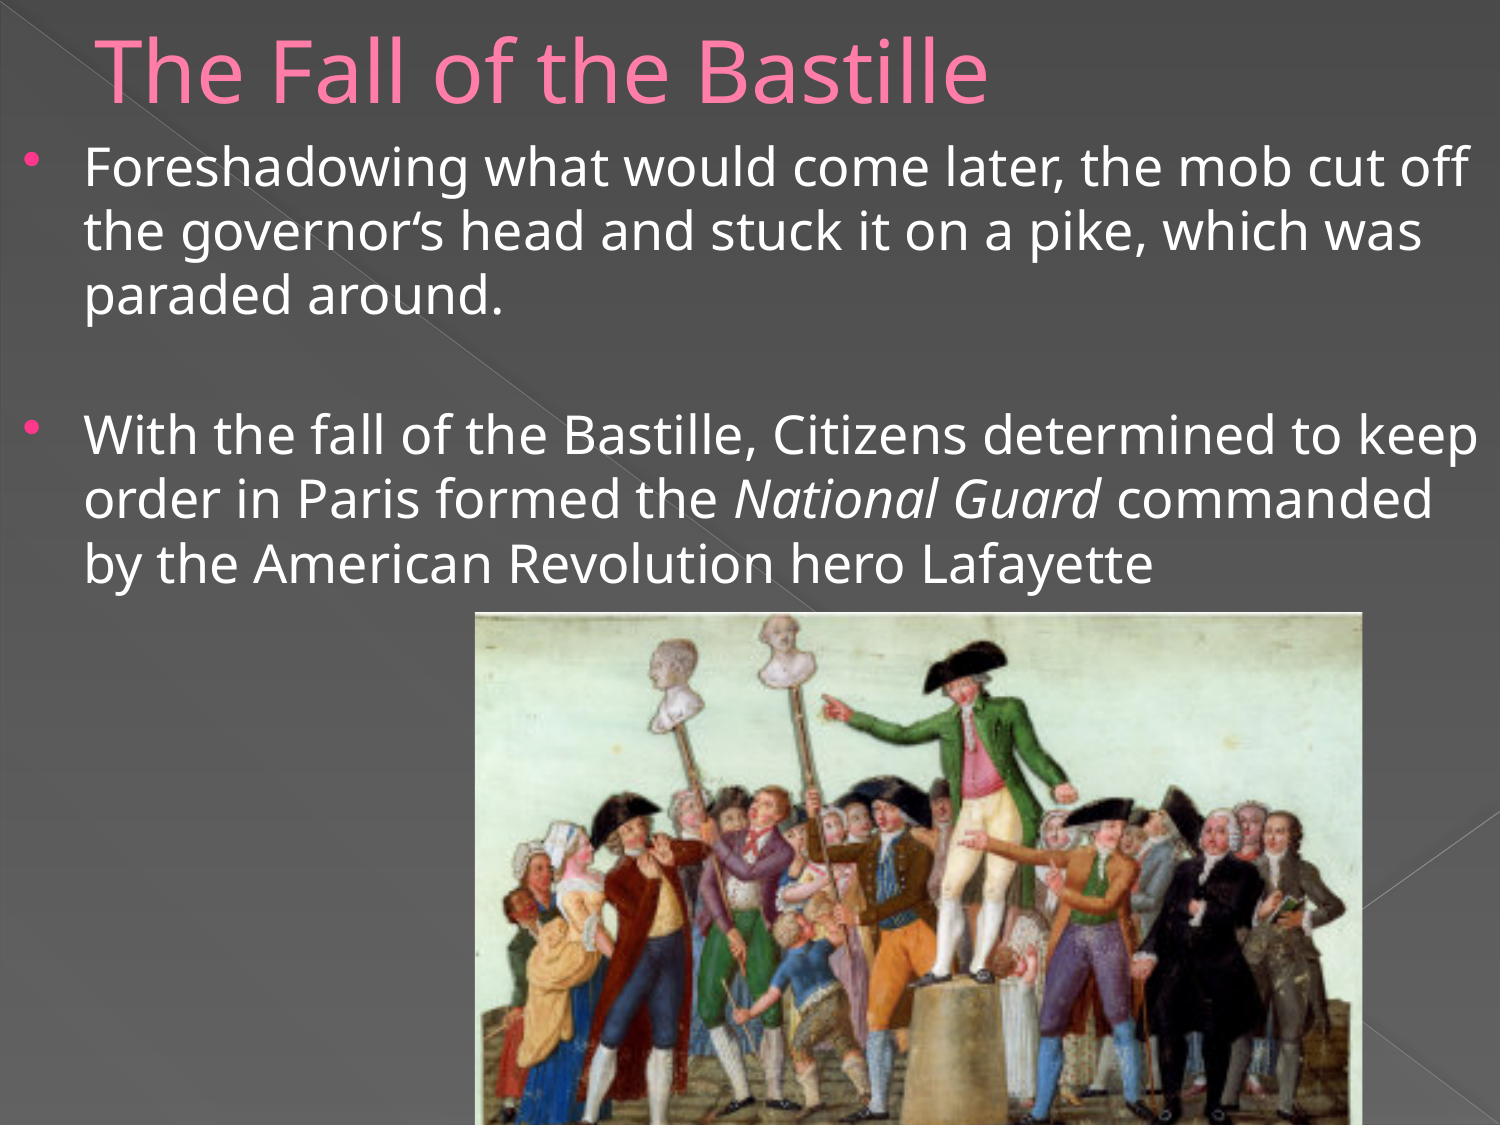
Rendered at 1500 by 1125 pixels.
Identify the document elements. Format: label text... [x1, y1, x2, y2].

picture [474, 612, 1363, 1125]
title The Fall of the Bastille [0, 0, 1350, 125]
list Foreshadowing what would come later, the mob cut off the governor‘s head and stuck it on a pike, which was paraded around. With the fall of the Bastille, Citizens determined to keep order in Paris formed the National Guard commanded by the American Revolution hero Lafayette [0, 125, 1500, 625]
